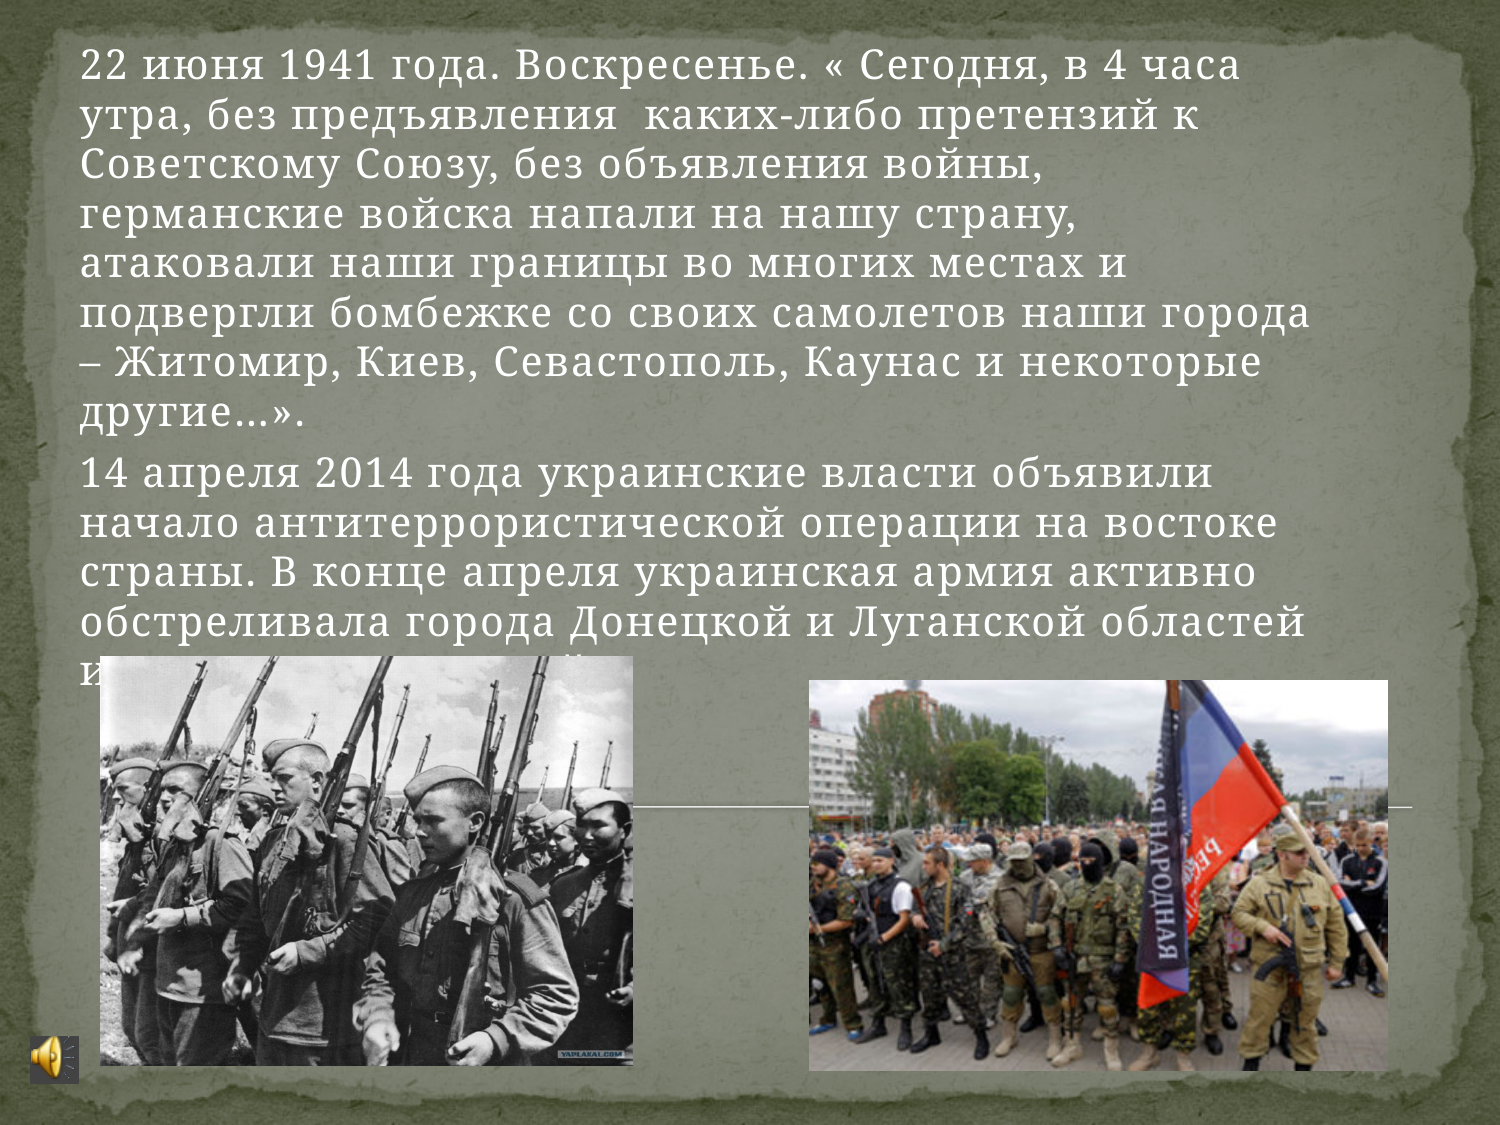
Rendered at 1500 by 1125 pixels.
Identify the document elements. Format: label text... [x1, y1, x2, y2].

list 22 июня 1941 года. Воскресенье. « Сегодня, в 4 часа утра, без предъявления каких-либо претензий к Советскому Союзу, без объявления войны, германские войска напали на нашу страну, атаковали наши границы во многих местах и подвергли бомбежке со своих самолетов наши города – Житомир, Киев, Севастополь, Каунас и некоторые другие…». 14 апреля 2014 года украинские власти объявили начало антитеррористической операции на востоке страны. В конце апреля украинская армия активно обстреливала города Донецкой и Луганской областей и их мирных жителей. [64, 30, 1340, 705]
picture [809, 680, 1388, 1071]
picture [30, 1035, 79, 1085]
picture [100, 656, 633, 1066]
